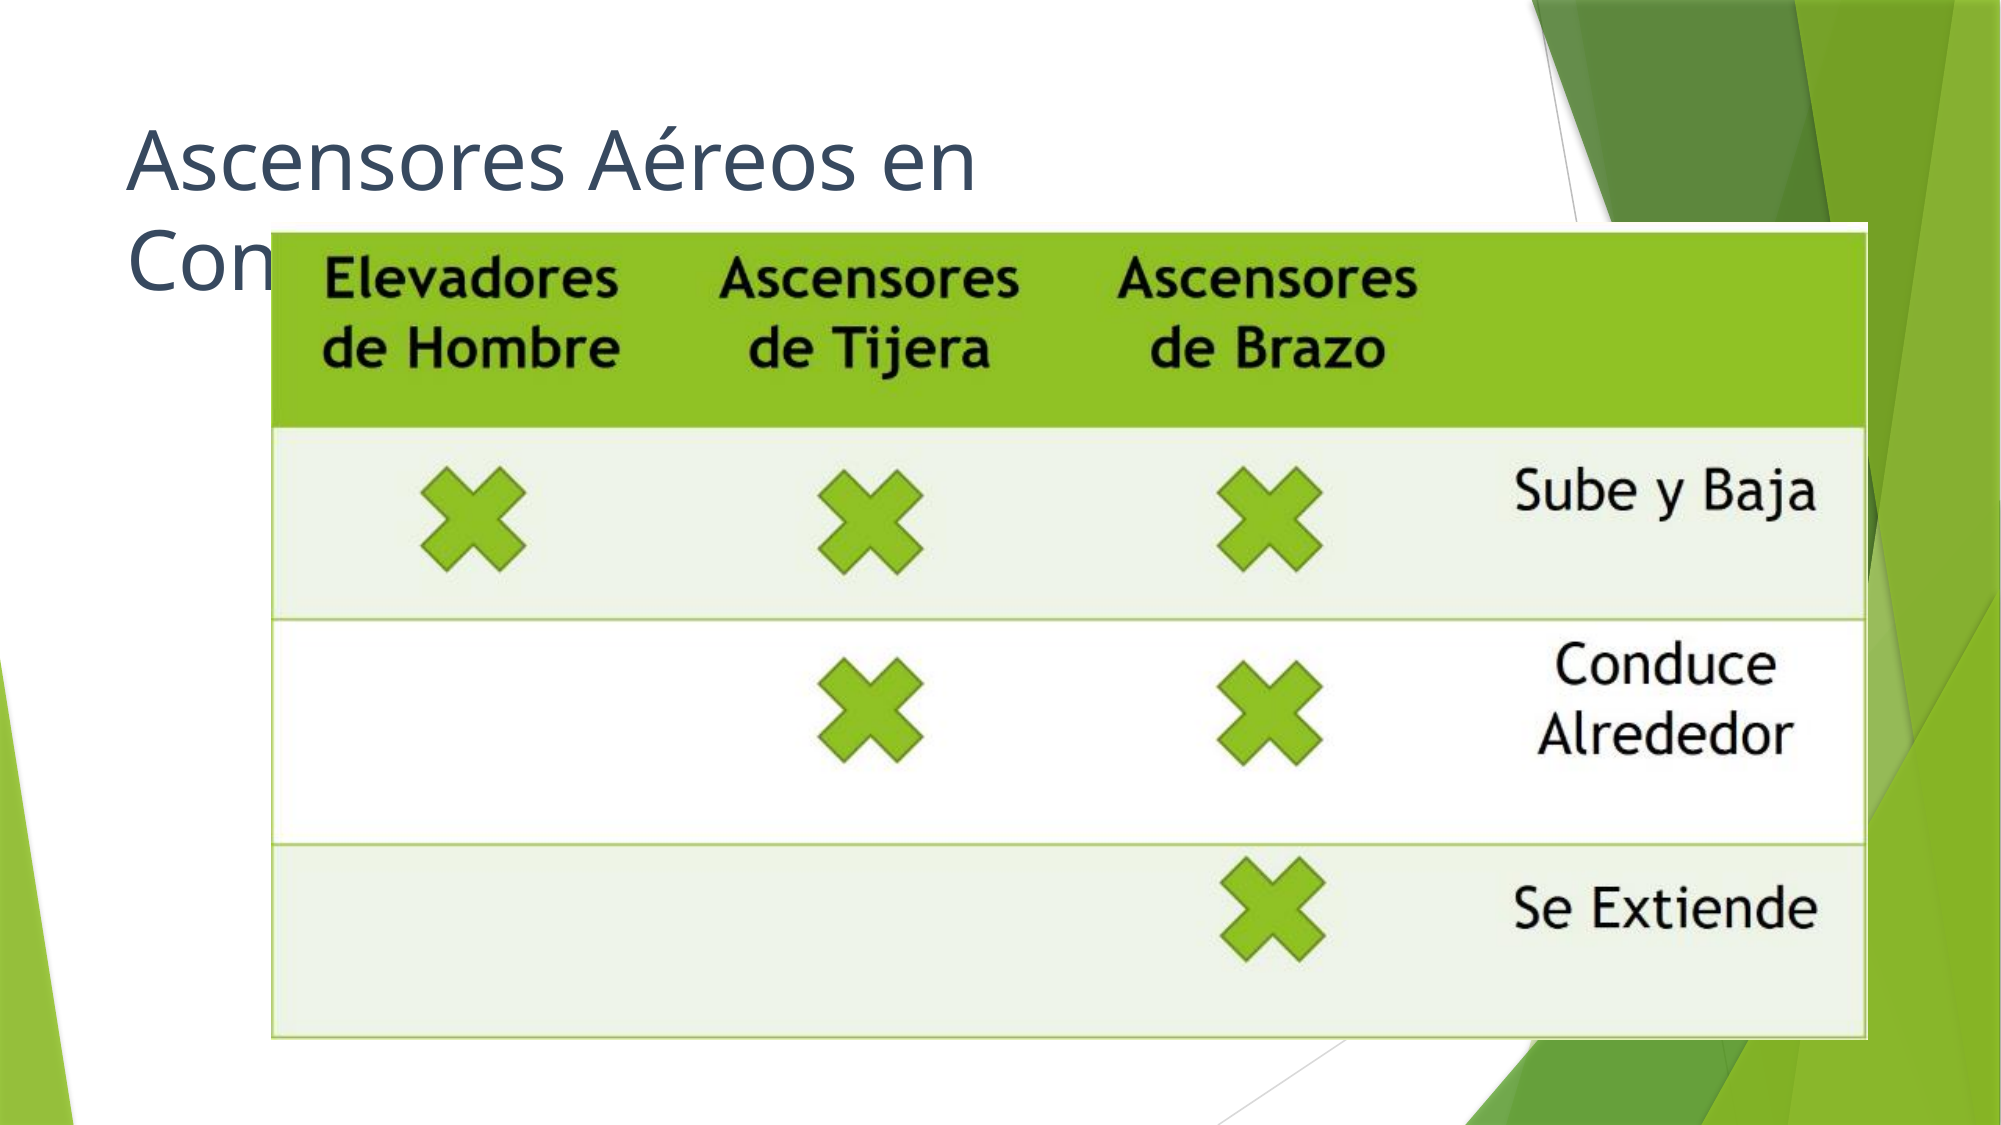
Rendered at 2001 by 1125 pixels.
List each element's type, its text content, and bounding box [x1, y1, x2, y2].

picture [270, 221, 1868, 1041]
title Ascensores Aéreos en Construcción [111, 99, 1522, 315]
